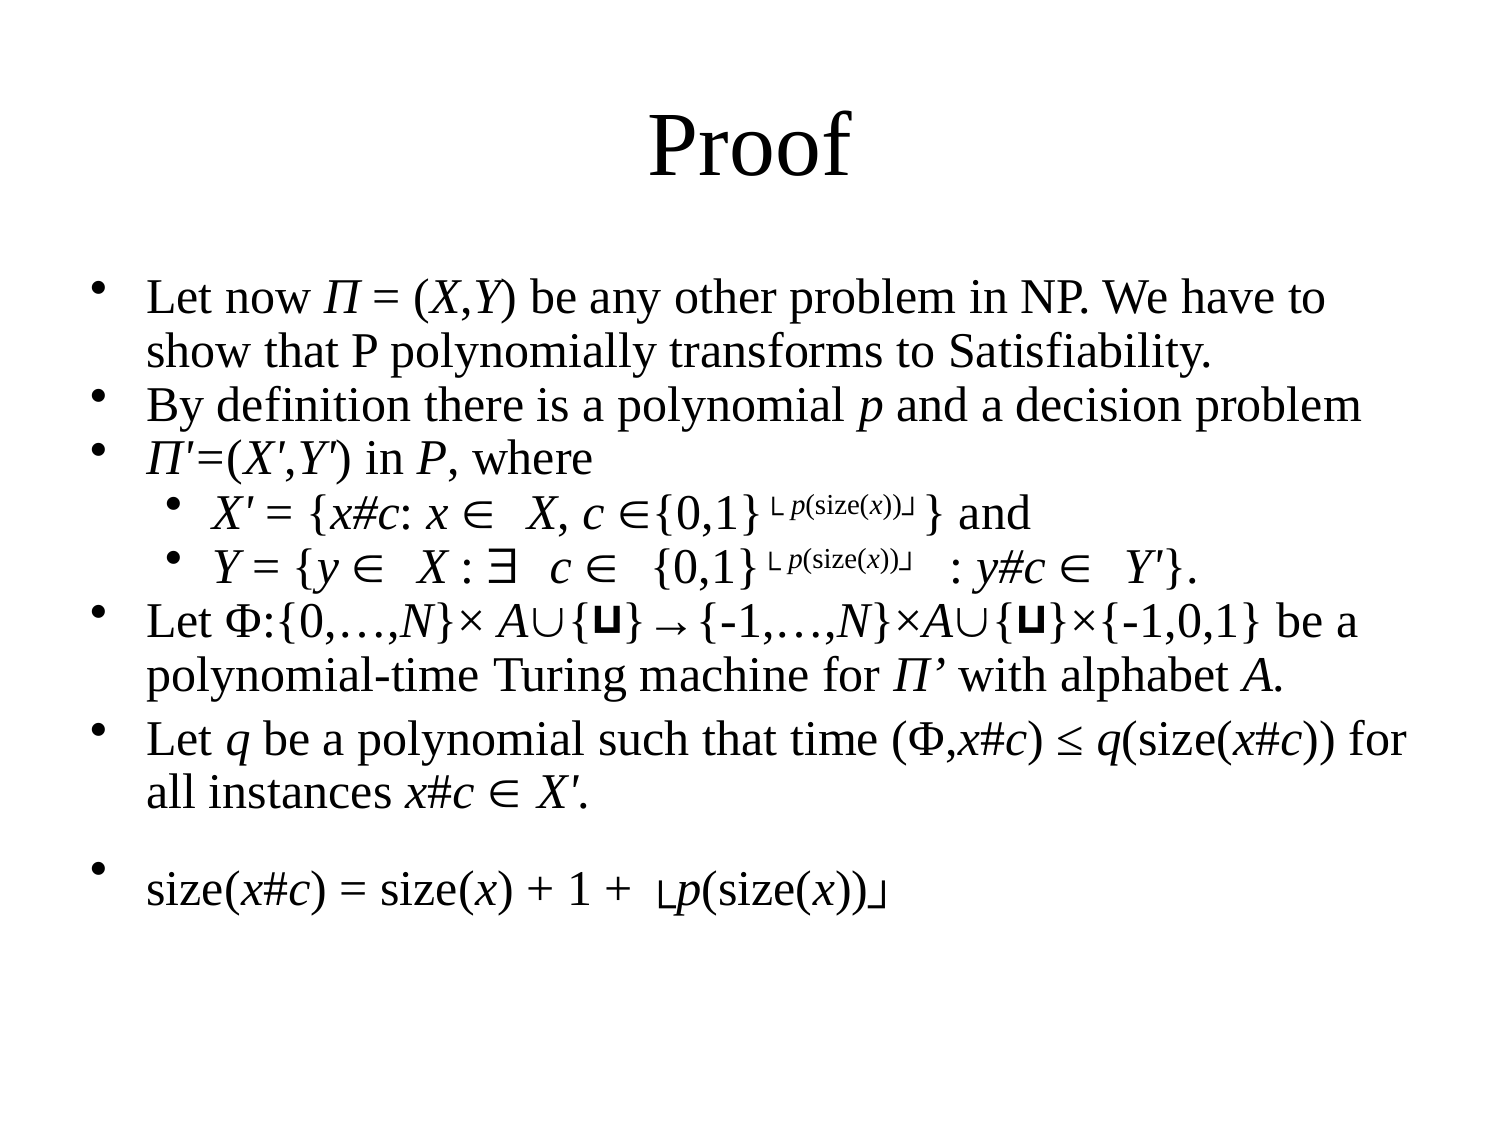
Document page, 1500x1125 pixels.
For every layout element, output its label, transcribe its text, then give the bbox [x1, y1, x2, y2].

title Proof [74, 44, 1426, 233]
list Let now Π = (X,Y) be any other problem in NP. We have to show that P polynomially transforms to Satisfiability. By definition there is a polynomial p and a decision problem Π'=(X',Y') in P, where X' = {x#c: x  X, c {0,1}└ p(size(x))┘} and Y = {y  X :  c  {0,1}└ p(size(x))┘ : y#c  Y'}. Let Φ:{0,…,N}× A{⊔}→{-1,…,N}×A{⊔}×{-1,0,1} be a polynomial-time Turing machine for Π’ with alphabet A. Let q be a polynomial such that time (Φ,x#c) ≤ q(size(x#c)) for all instances x#c  X'. size(x#c) = size(x) + 1 + └p(size(x))┘ [74, 262, 1426, 1006]
